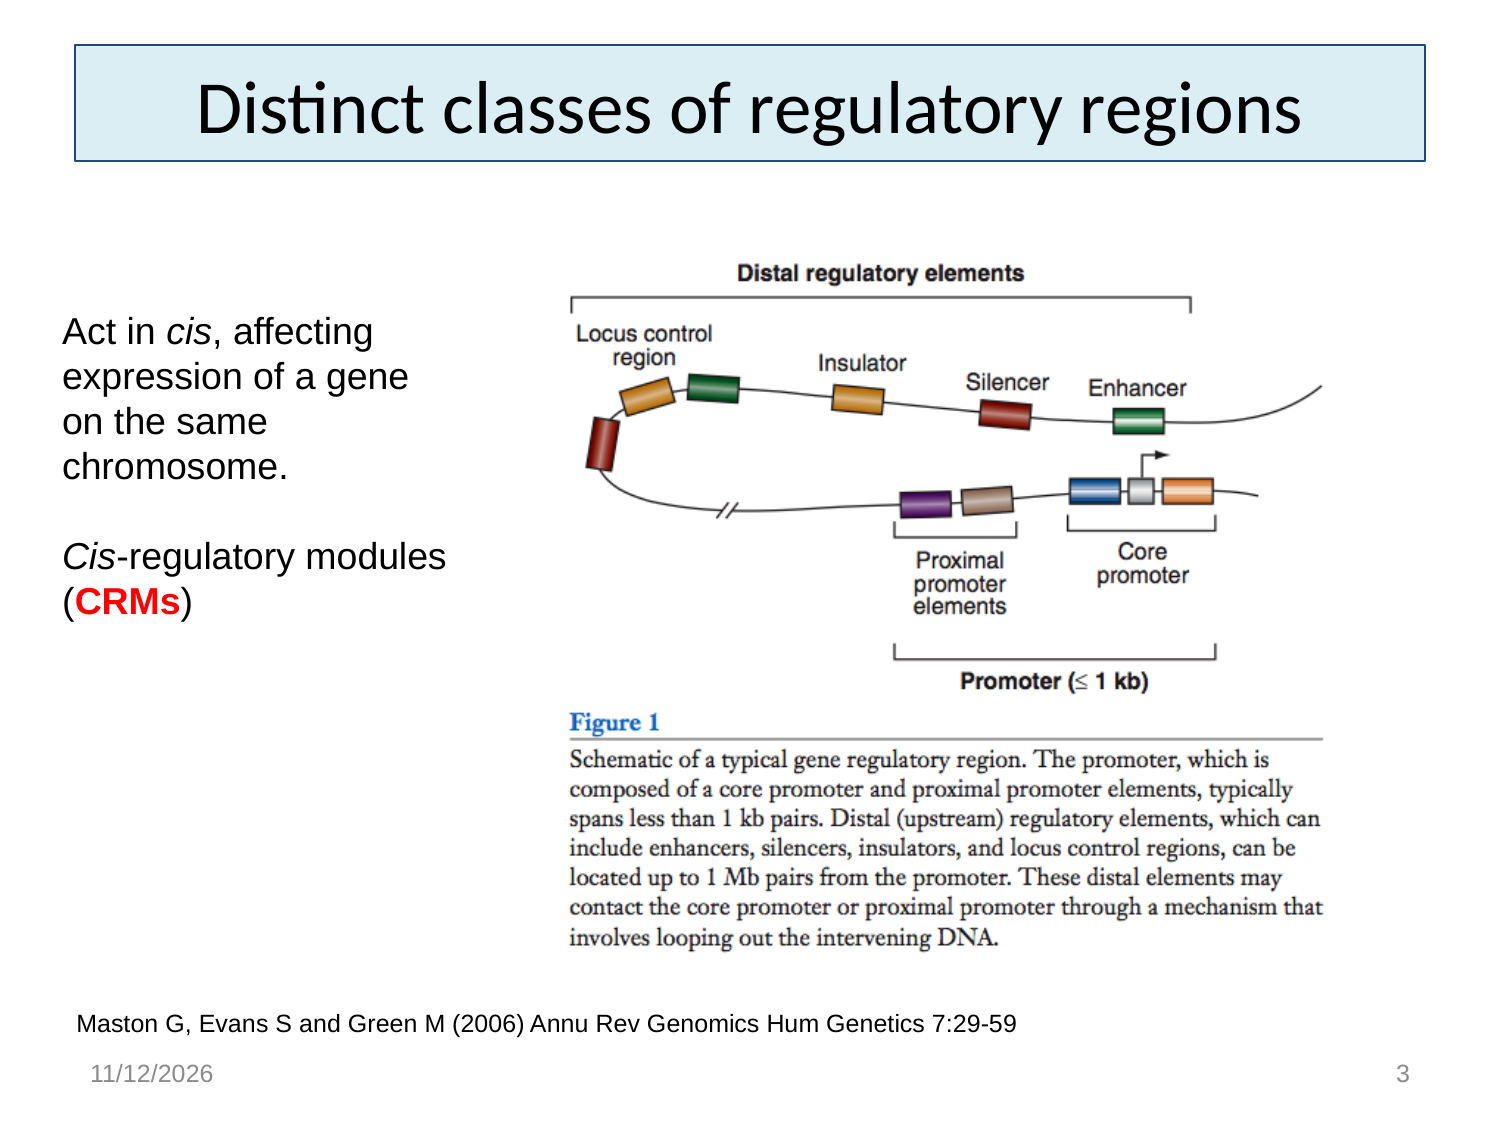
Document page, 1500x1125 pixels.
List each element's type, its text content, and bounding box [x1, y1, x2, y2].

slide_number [75, 1045, 425, 1103]
text_box Act in cis, affecting expression of a gene on the same chromosome. Cis-regulatory modules (CRMs) [47, 299, 475, 630]
title Distinct classes of regulatory regions [74, 44, 1426, 162]
slide_number 3 [1074, 1042, 1425, 1103]
picture [556, 249, 1338, 957]
text_box Maston G, Evans S and Green M (2006) Annu Rev Genomics Hum Genetics 7:29-59 [61, 999, 1035, 1045]
